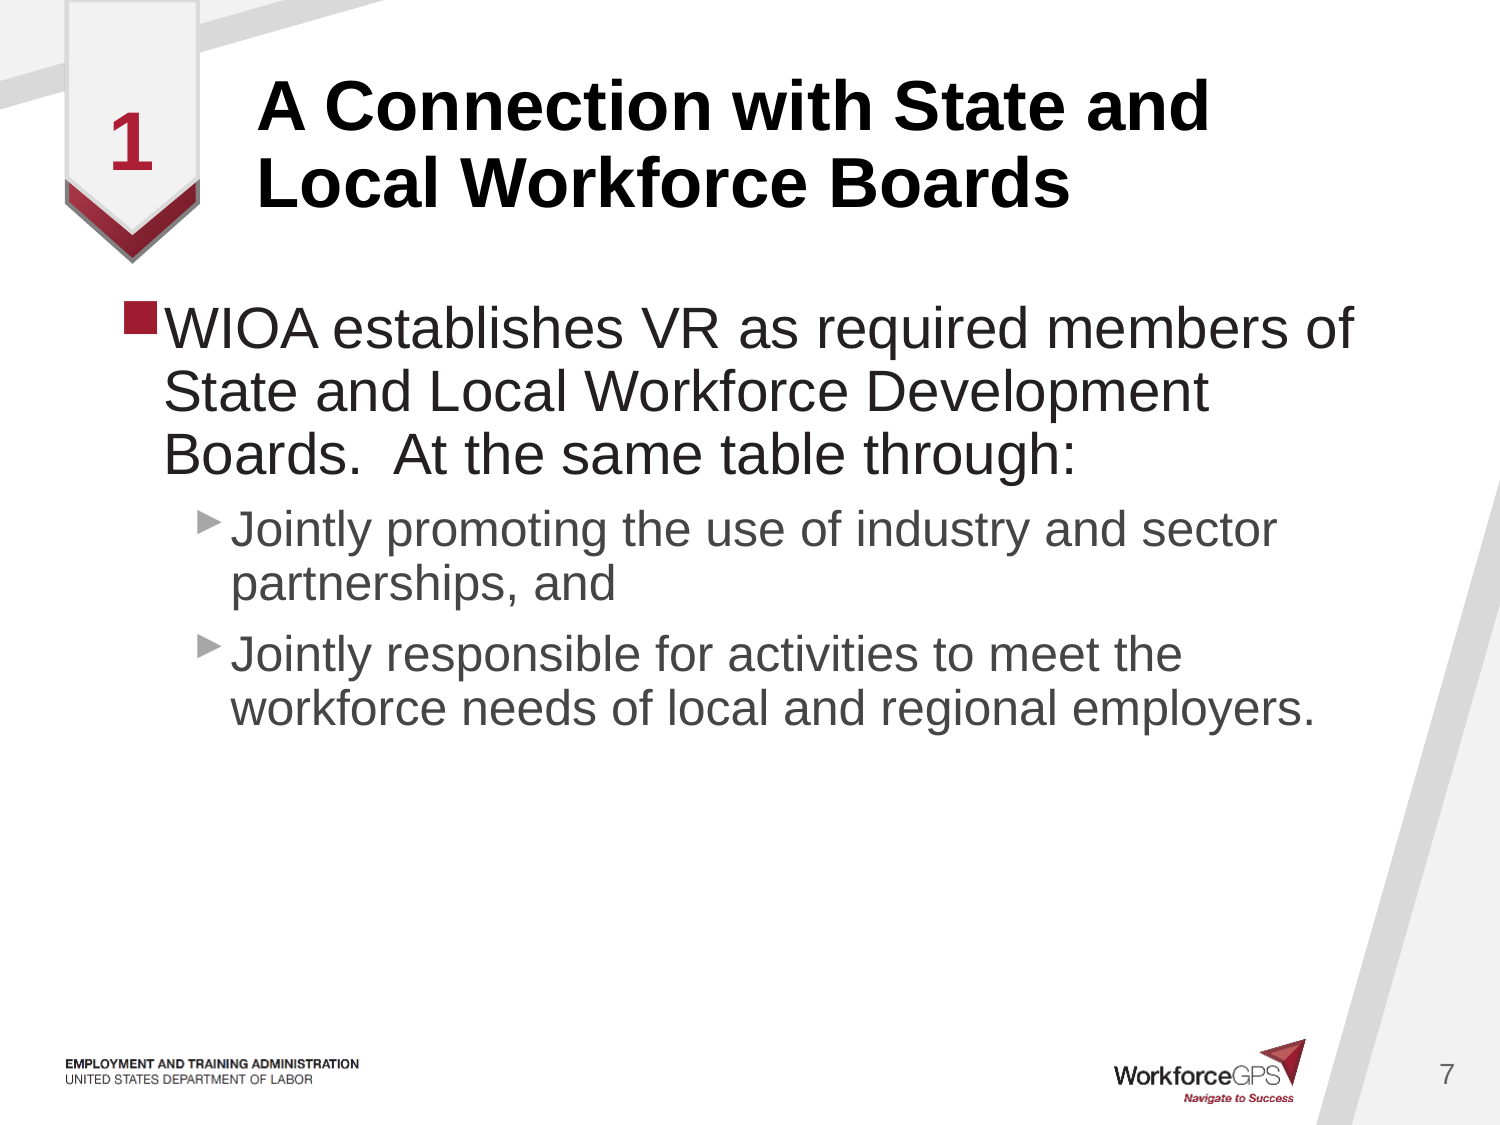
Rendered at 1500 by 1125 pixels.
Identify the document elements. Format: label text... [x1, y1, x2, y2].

slide_number 7 [1260, 1042, 1471, 1103]
list WIOA establishes VR as required members of State and Local Workforce Development Boards. At the same table through: Jointly promoting the use of industry and sector partnerships, and Jointly responsible for activities to meet the workforce needs of local and regional employers. [103, 290, 1409, 1014]
title A Connection with State and Local Workforce Boards [241, 59, 1409, 233]
list 1 [55, 86, 207, 219]
picture [1112, 1038, 1308, 1105]
picture [59, 1053, 370, 1092]
